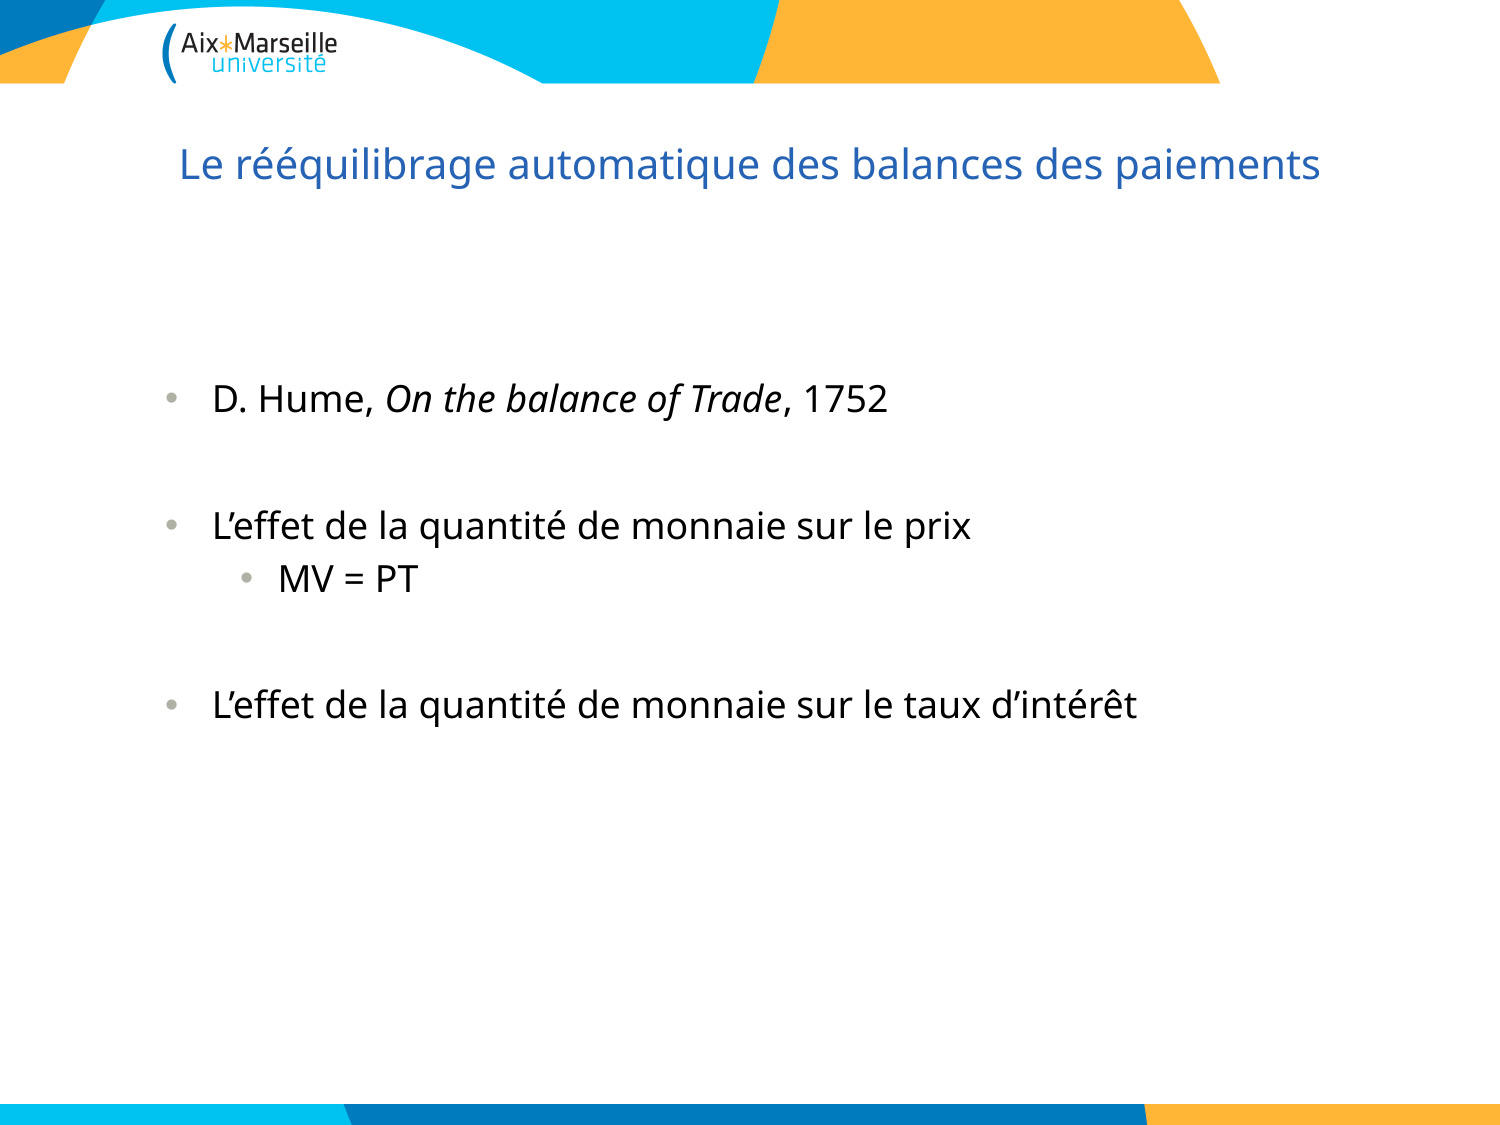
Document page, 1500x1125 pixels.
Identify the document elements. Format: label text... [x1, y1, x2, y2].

picture [0, 0, 1500, 1125]
title Le rééquilibrage automatique des balances des paiements [74, 93, 1426, 233]
list D. Hume, On the balance of Trade, 1752 L’effet de la quantité de monnaie sur le prix MV = PT L’effet de la quantité de monnaie sur le taux d’intérêt [74, 262, 1426, 1006]
